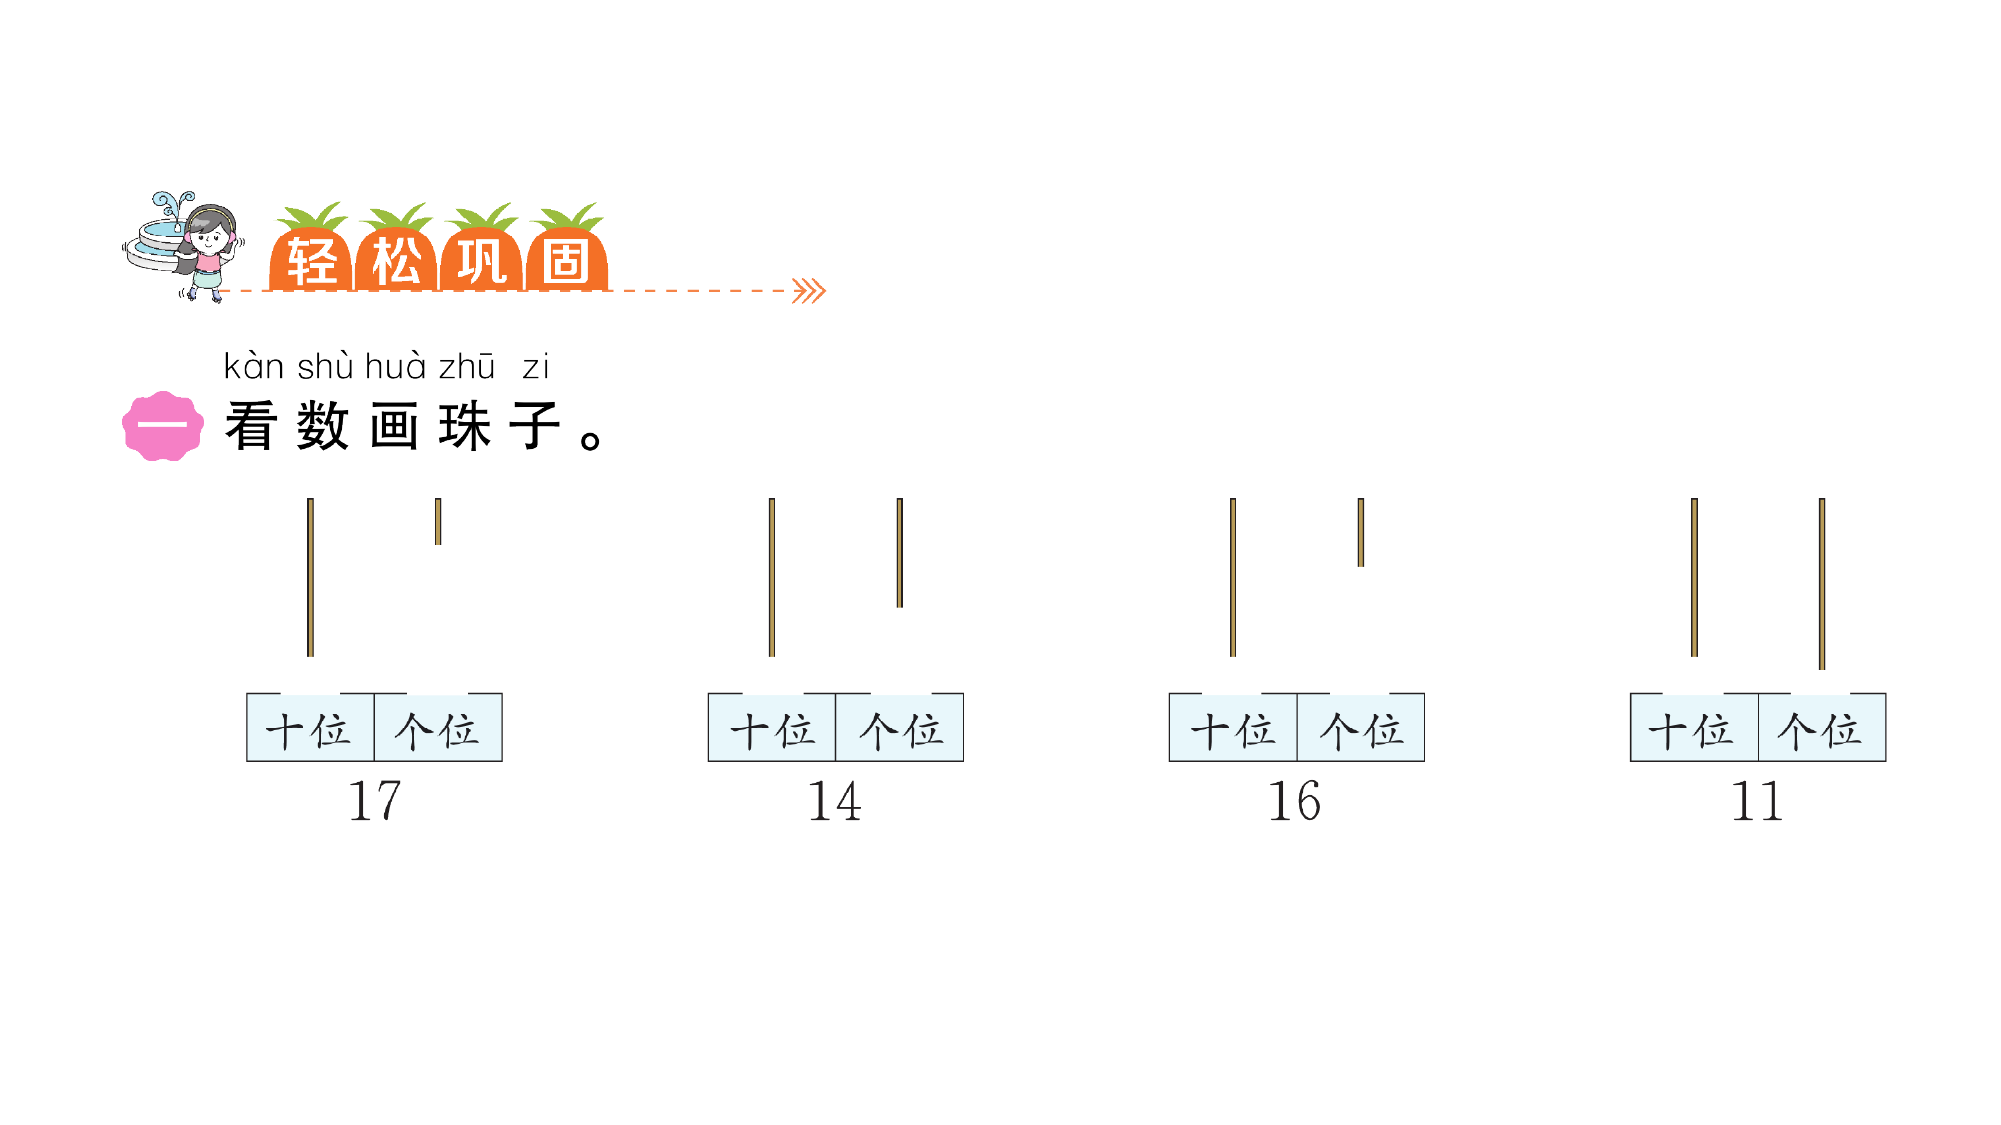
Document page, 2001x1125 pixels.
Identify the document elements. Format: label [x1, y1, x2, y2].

picture [118, 177, 2000, 844]
